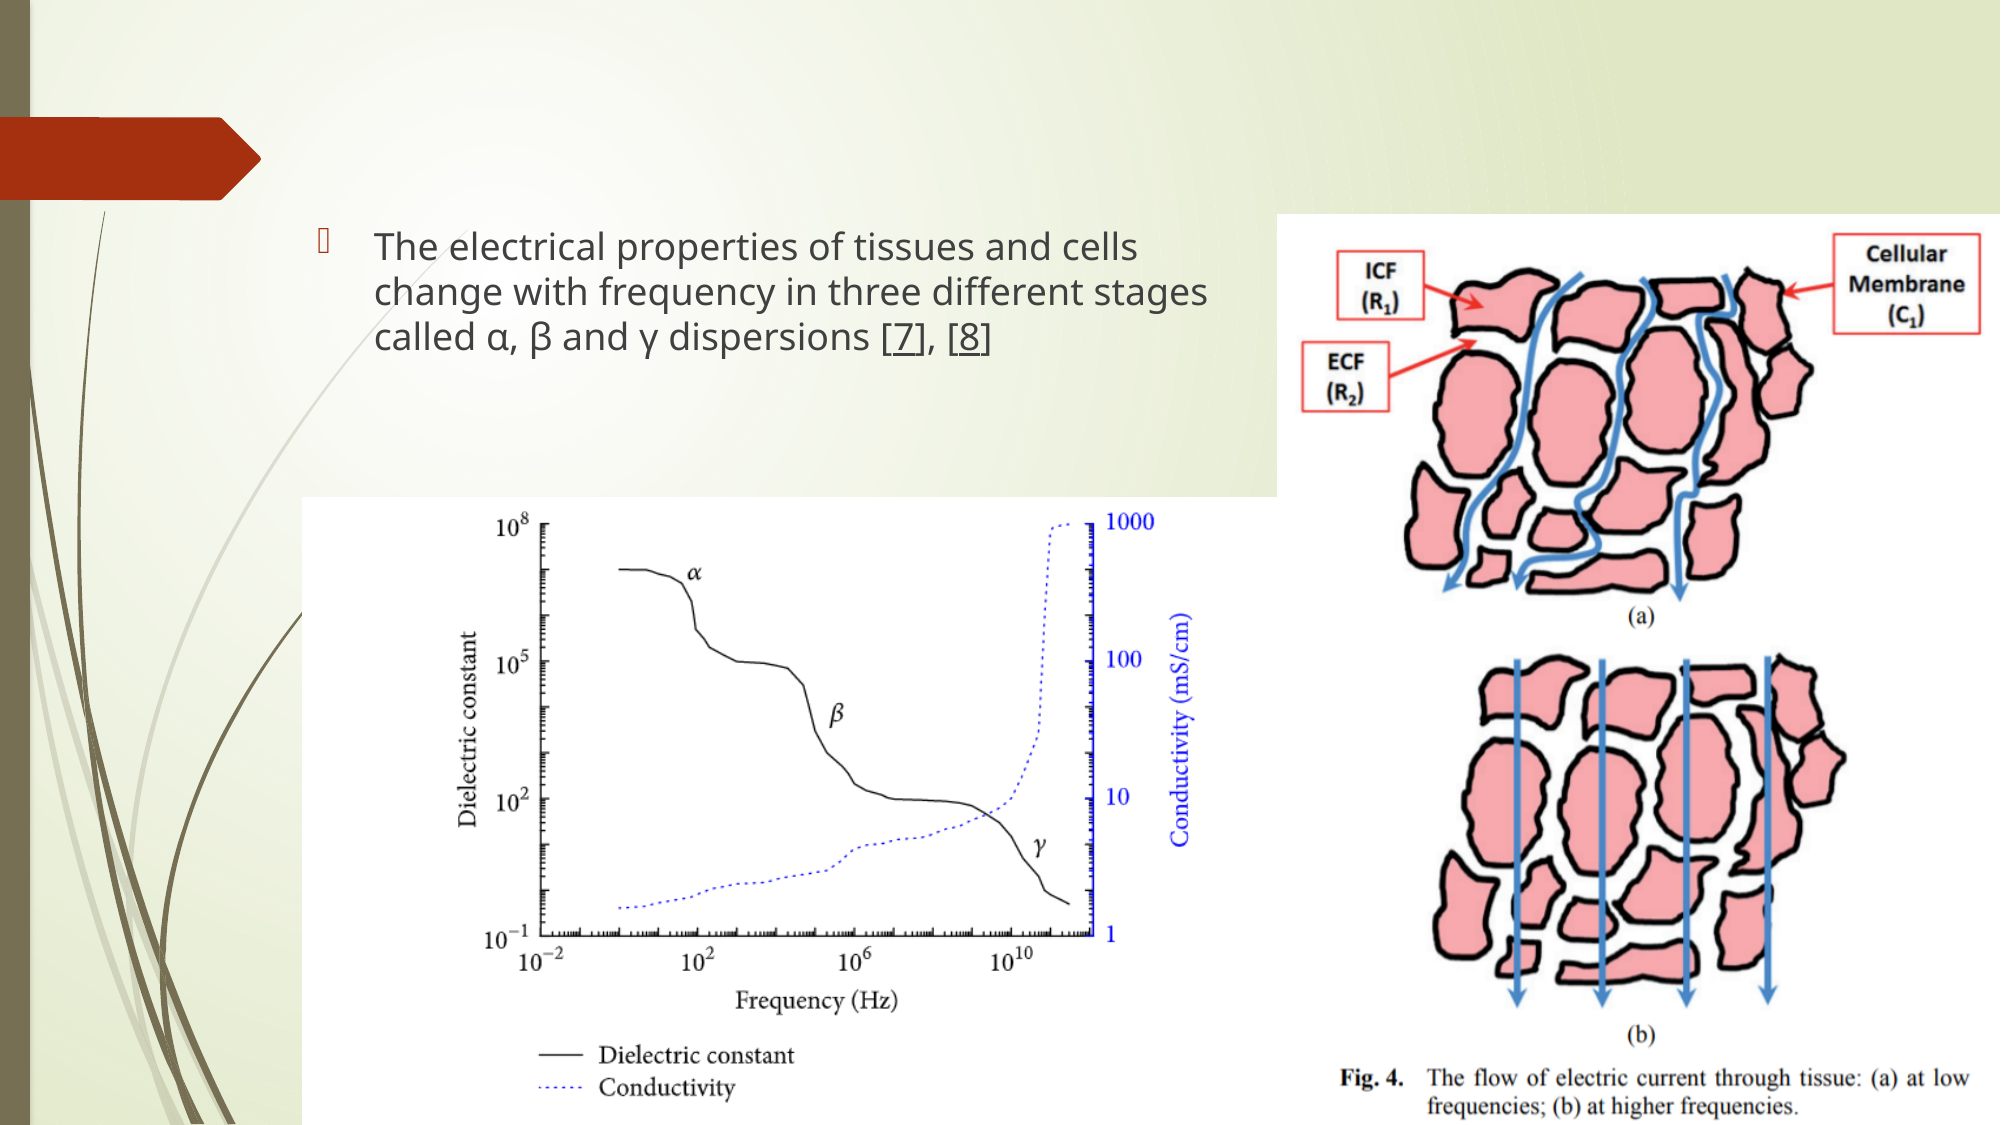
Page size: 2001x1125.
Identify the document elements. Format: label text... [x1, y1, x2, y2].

list The electrical properties of tissues and cells change with frequency in three different stages called α, β and γ dispersions [7], [8] [302, 214, 1277, 497]
picture [302, 214, 2000, 1125]
